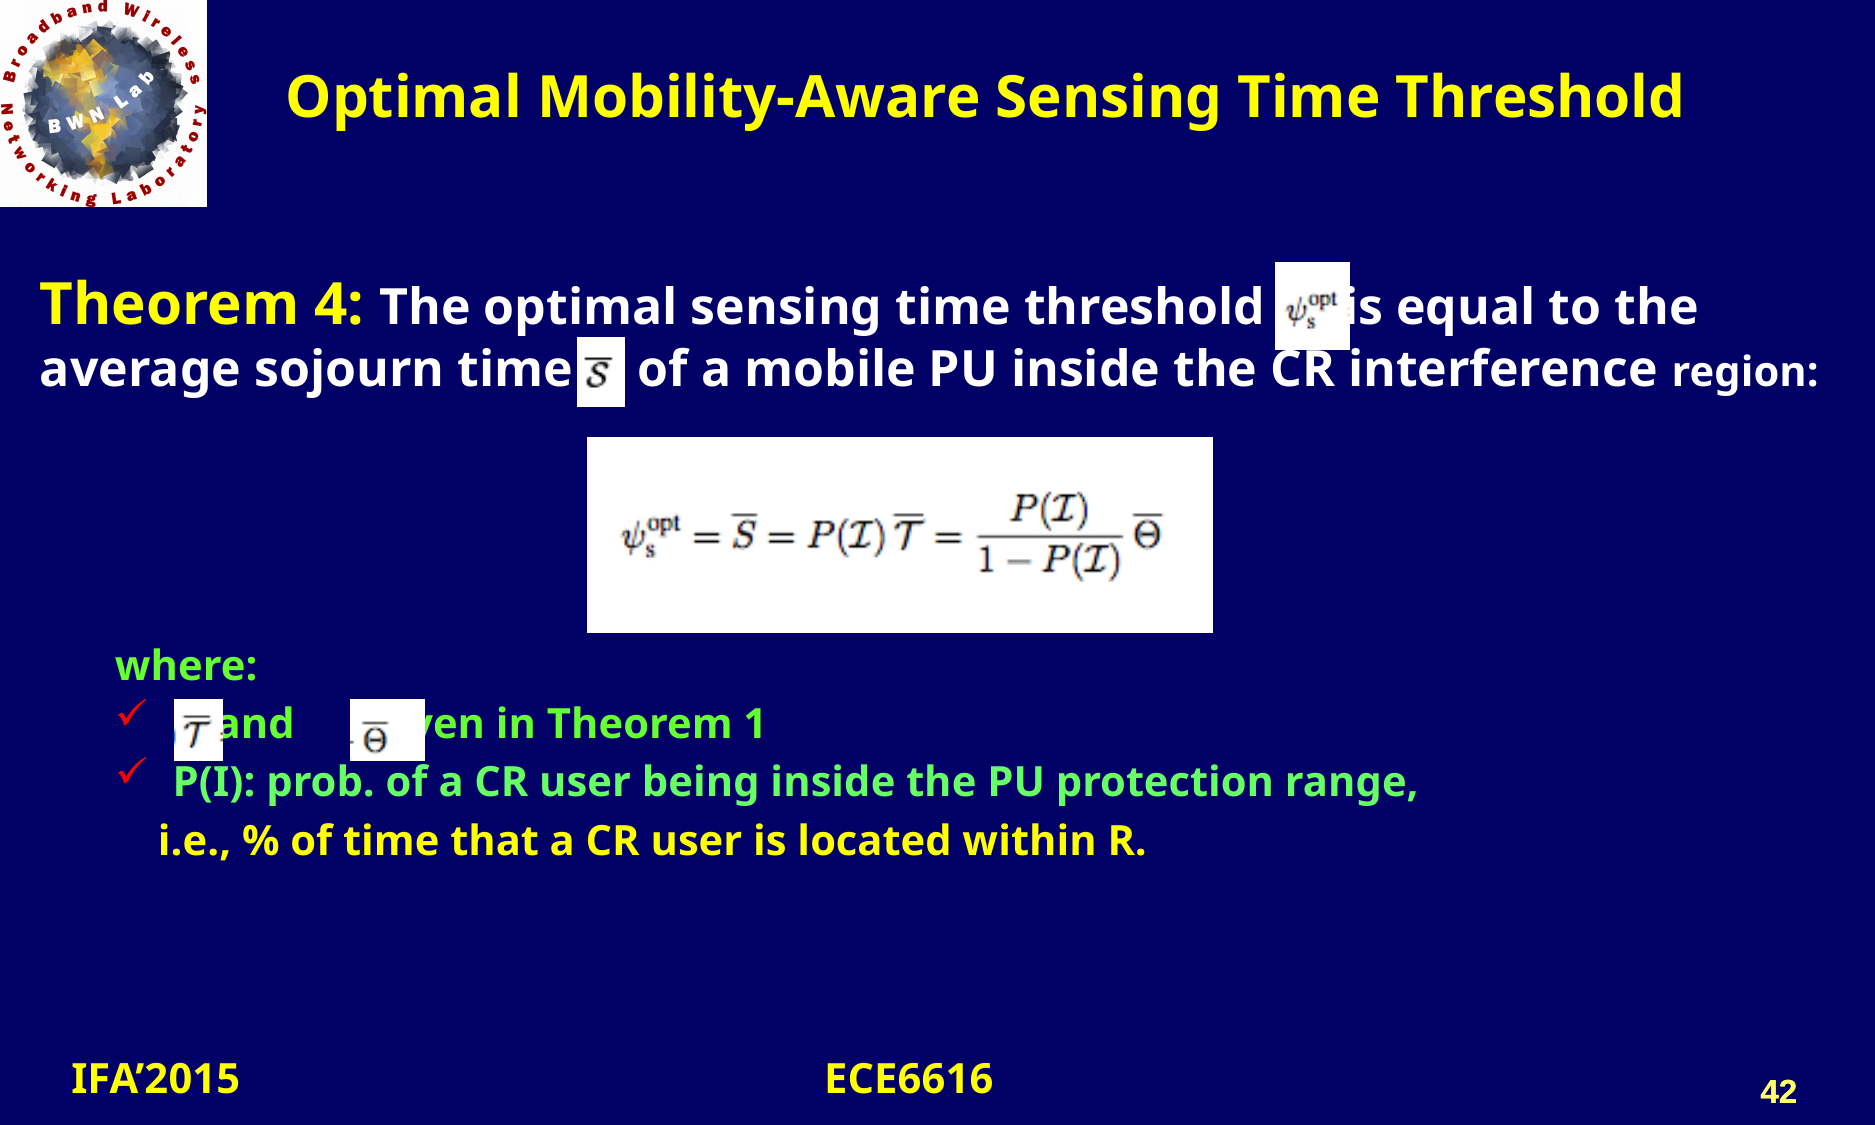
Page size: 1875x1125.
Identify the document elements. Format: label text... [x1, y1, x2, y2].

picture [576, 337, 626, 407]
picture [349, 699, 426, 761]
title Optimal Mobility-Aware Sensing Time Threshold [270, 24, 1751, 163]
picture [0, 0, 207, 207]
picture [174, 699, 224, 761]
picture [587, 437, 1213, 633]
text_box 42 [1687, 1062, 1813, 1113]
list Theorem 4: The optimal sensing time threshold is equal to the average sojourn time of a mobile PU inside the CR interference region: where: and given in Theorem 1 P(I): prob. of a CR user being inside the PU protection range, i.e., % of time that a CR user is located within R. [24, 187, 1875, 1038]
picture [1274, 262, 1351, 351]
